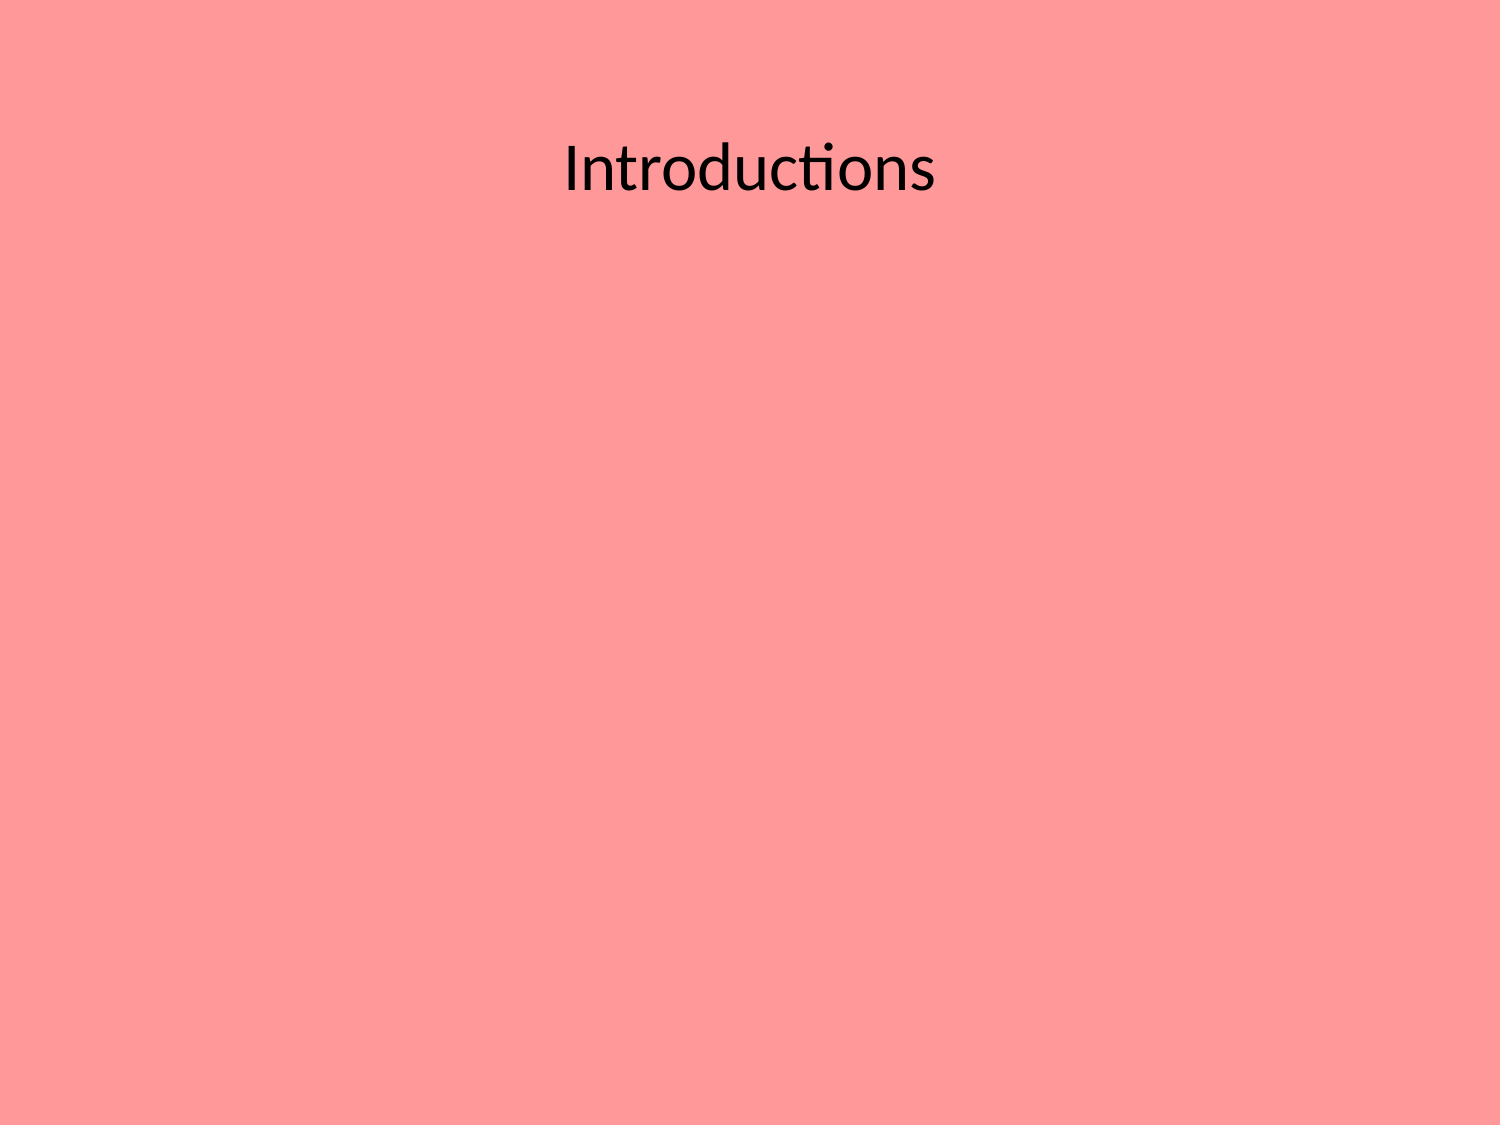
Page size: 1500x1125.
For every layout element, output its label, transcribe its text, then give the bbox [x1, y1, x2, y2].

title Introductions [103, 59, 1397, 278]
